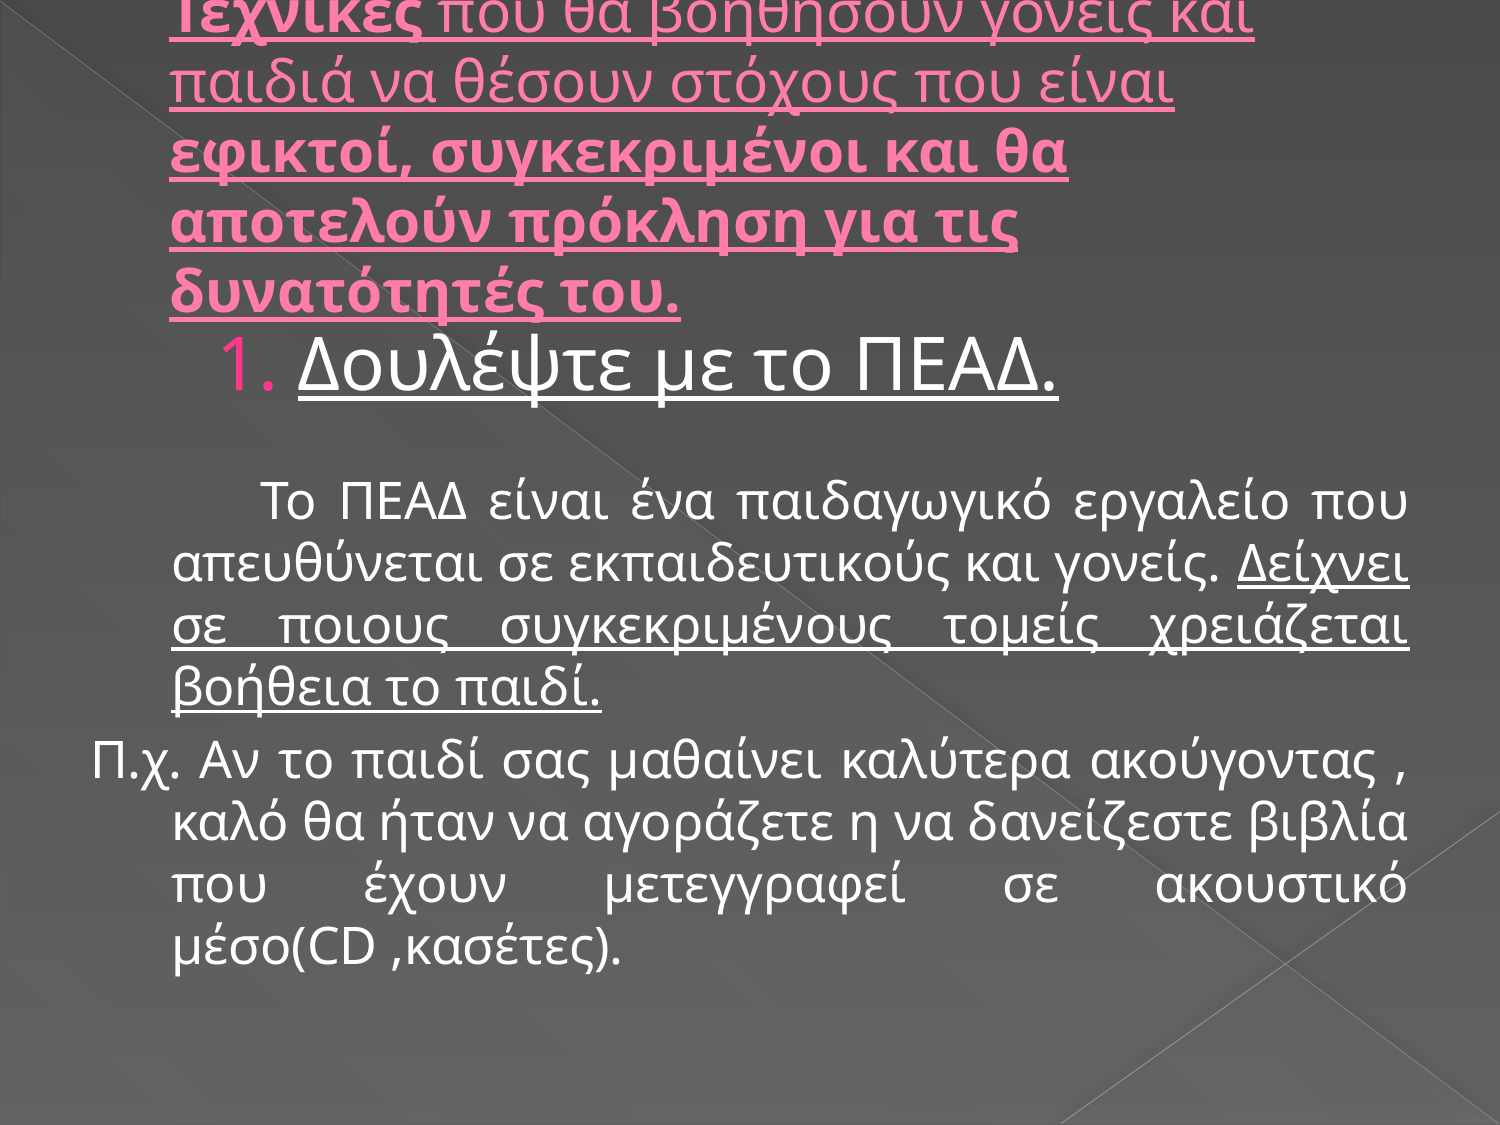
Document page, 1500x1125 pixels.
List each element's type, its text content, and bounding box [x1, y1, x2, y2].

title Τεχνικές που θα βοηθήσουν γονείς και παιδιά να θέσουν στόχους που είναι εφικτοί, συγκεκριμένοι και θα αποτελούν πρόκληση για τις δυνατότητές του. [75, 42, 1412, 308]
list Δουλέψτε με το ΠΕΑΔ. Το ΠΕΑΔ είναι ένα παιδαγωγικό εργαλείο που απευθύνεται σε εκπαιδευτικούς και γονείς. Δείχνει σε ποιους συγκεκριμένους τομείς χρειάζεται βοήθεια το παιδί. Π.χ. Αν το παιδί σας μαθαίνει καλύτερα ακούγοντας , καλό θα ήταν να αγοράζετε η να δανείζεστε βιβλία που έχουν μετεγγραφεί σε ακουστικό μέσο(CD ,κασέτες). [74, 308, 1426, 1060]
